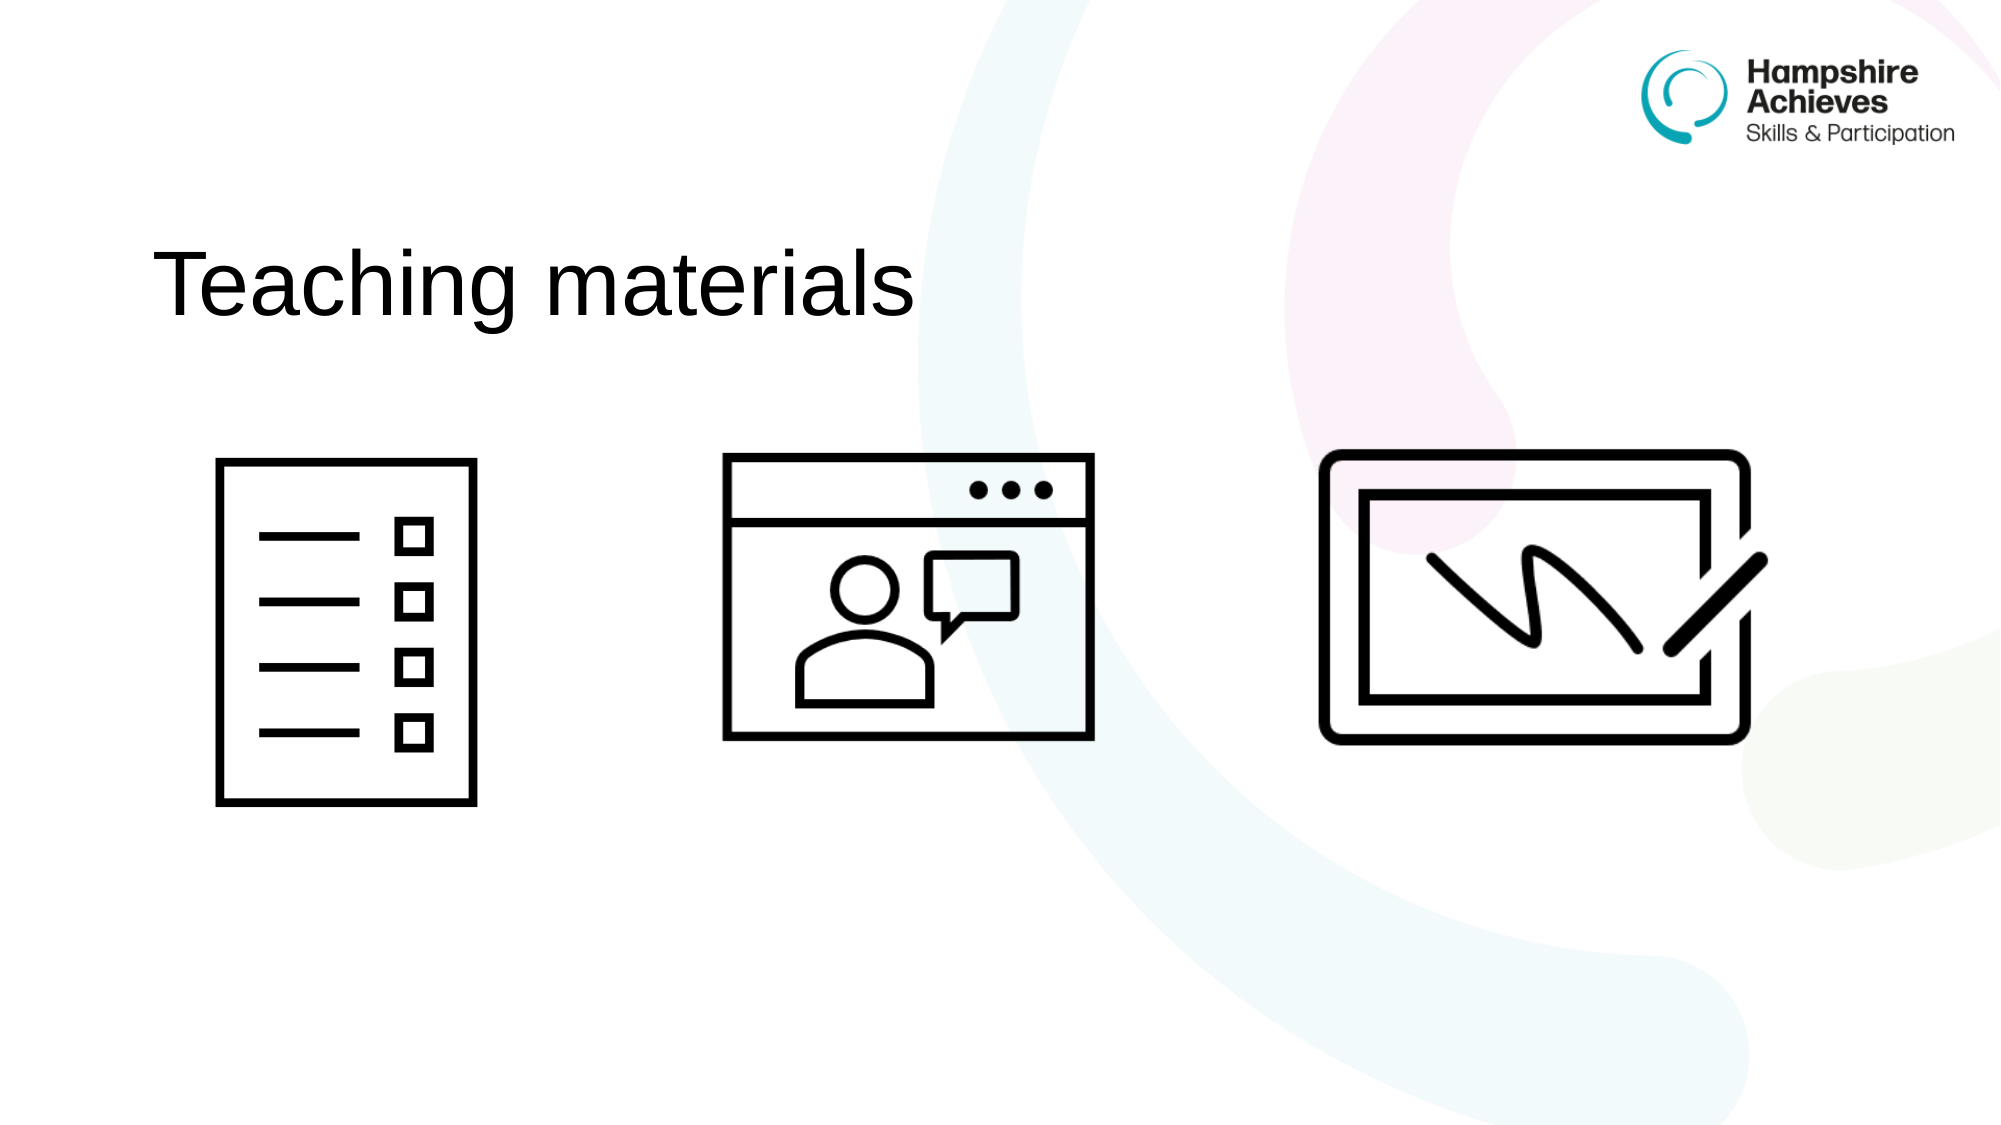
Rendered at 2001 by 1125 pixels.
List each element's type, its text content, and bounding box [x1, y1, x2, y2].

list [1262, 324, 1808, 871]
picture [0, 0, 2001, 1125]
title Teaching materials [137, 177, 1863, 395]
